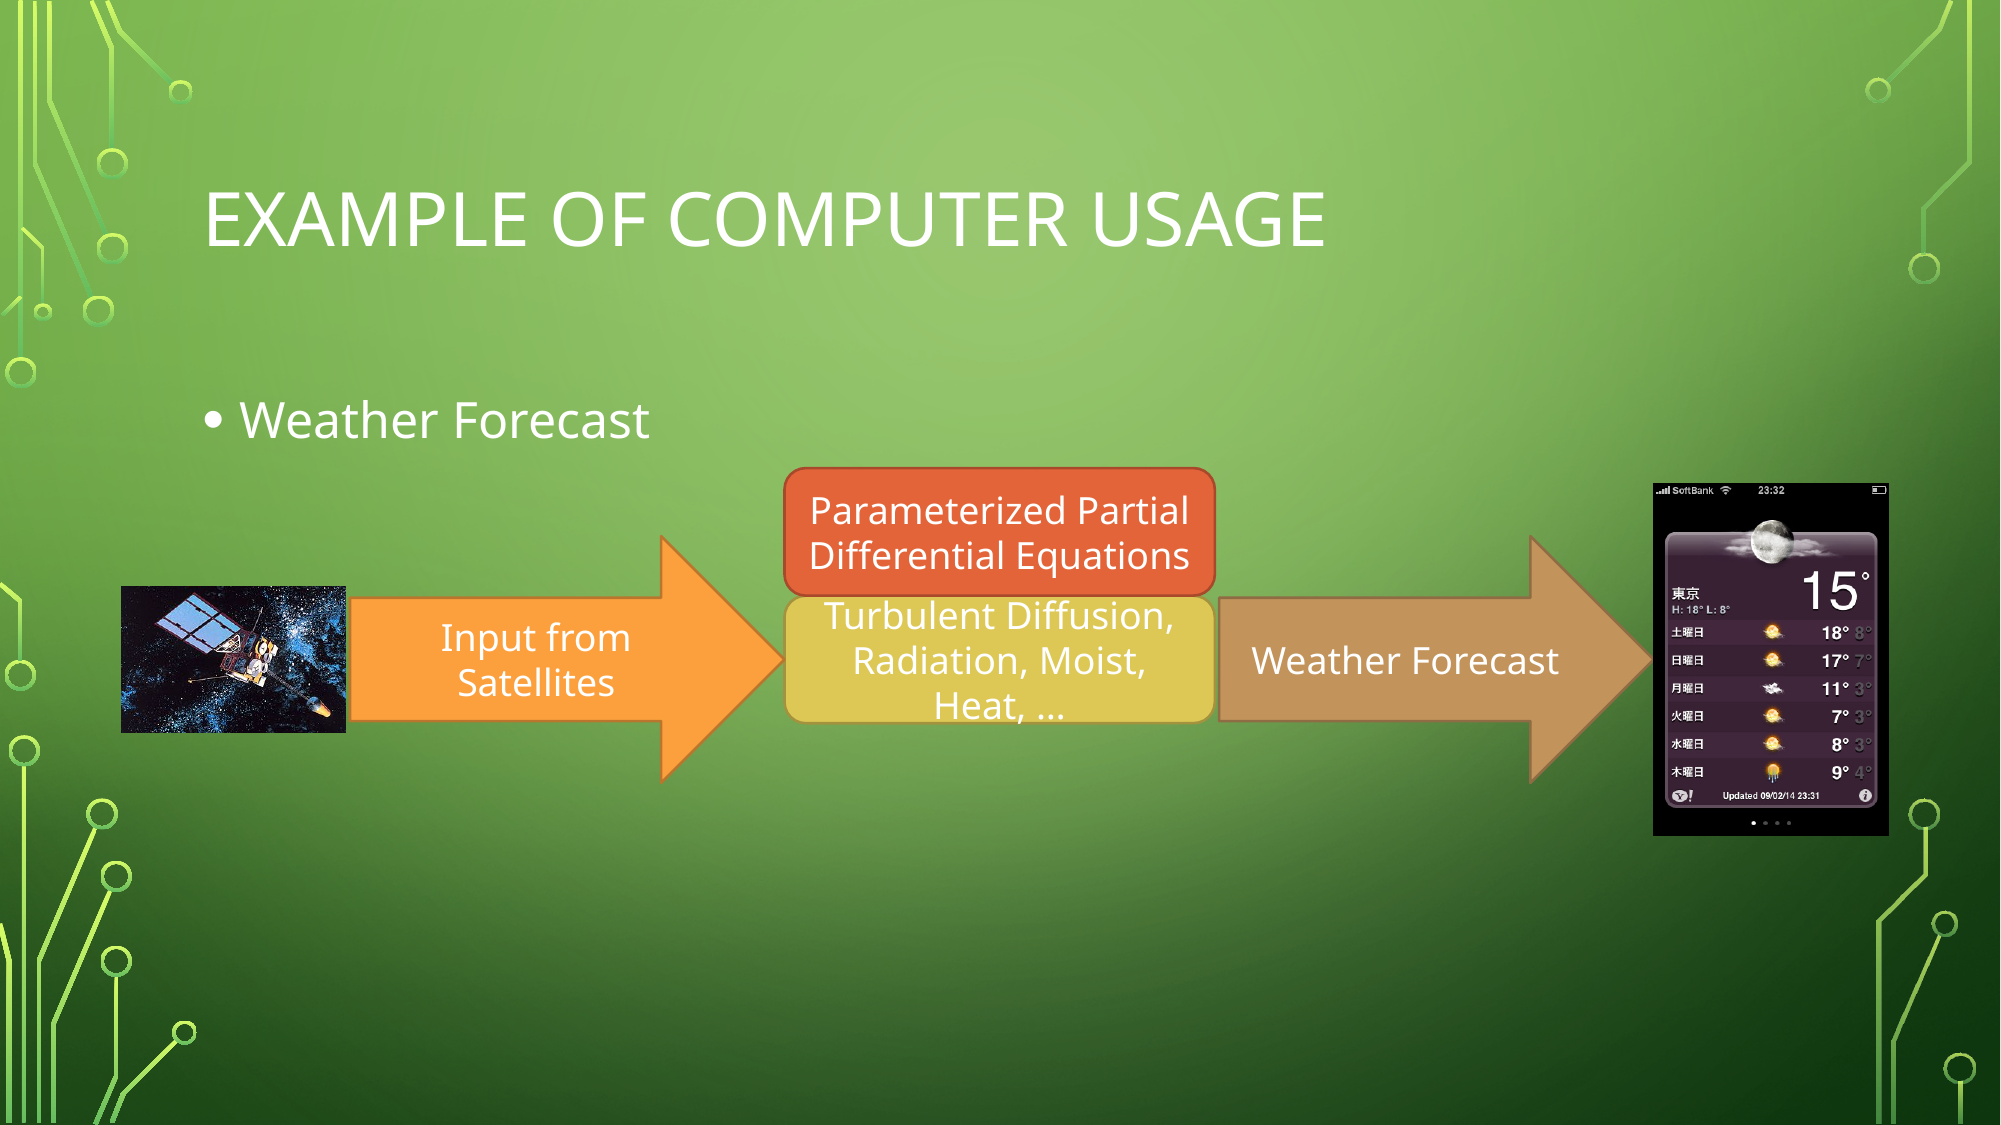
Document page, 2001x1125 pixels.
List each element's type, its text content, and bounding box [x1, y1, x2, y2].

list Weather Forecast [187, 369, 1813, 950]
text_box Turbulent Diffusion, Radiation, Moist, Heat, … [783, 596, 1217, 725]
text_box Input from Satellites [348, 534, 786, 785]
text_box Weather Forecast [1217, 534, 1653, 785]
picture [1653, 483, 1889, 836]
title Example of computer usage [187, 101, 1813, 344]
text_box Parameterized Partial Differential Equations [783, 466, 1217, 597]
picture [120, 586, 346, 733]
